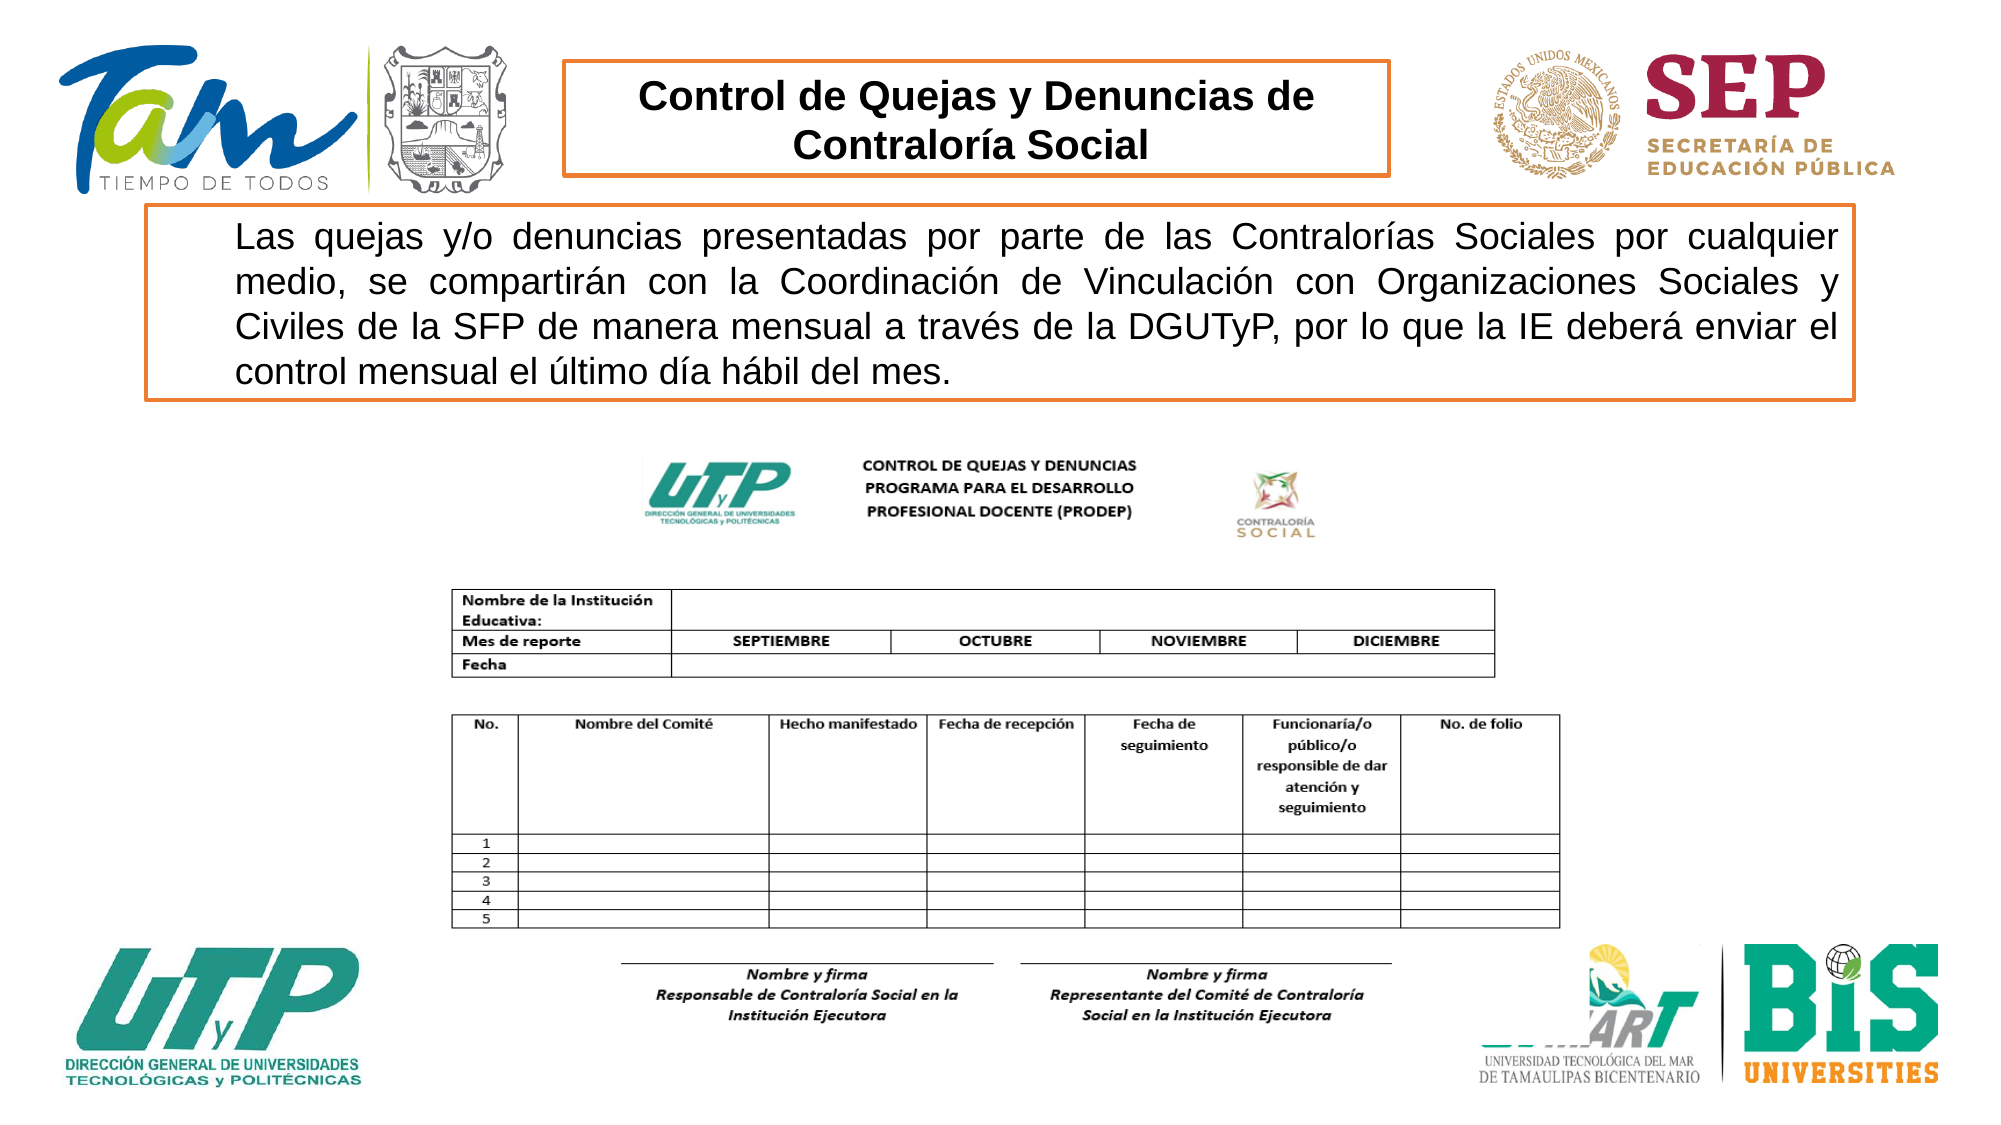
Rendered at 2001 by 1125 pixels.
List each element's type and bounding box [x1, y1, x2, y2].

text_box [144, 203, 1856, 402]
picture [409, 429, 1938, 1083]
picture [59, 37, 507, 200]
picture [1465, 31, 1938, 206]
picture [62, 944, 373, 1088]
text_box [562, 59, 1391, 178]
